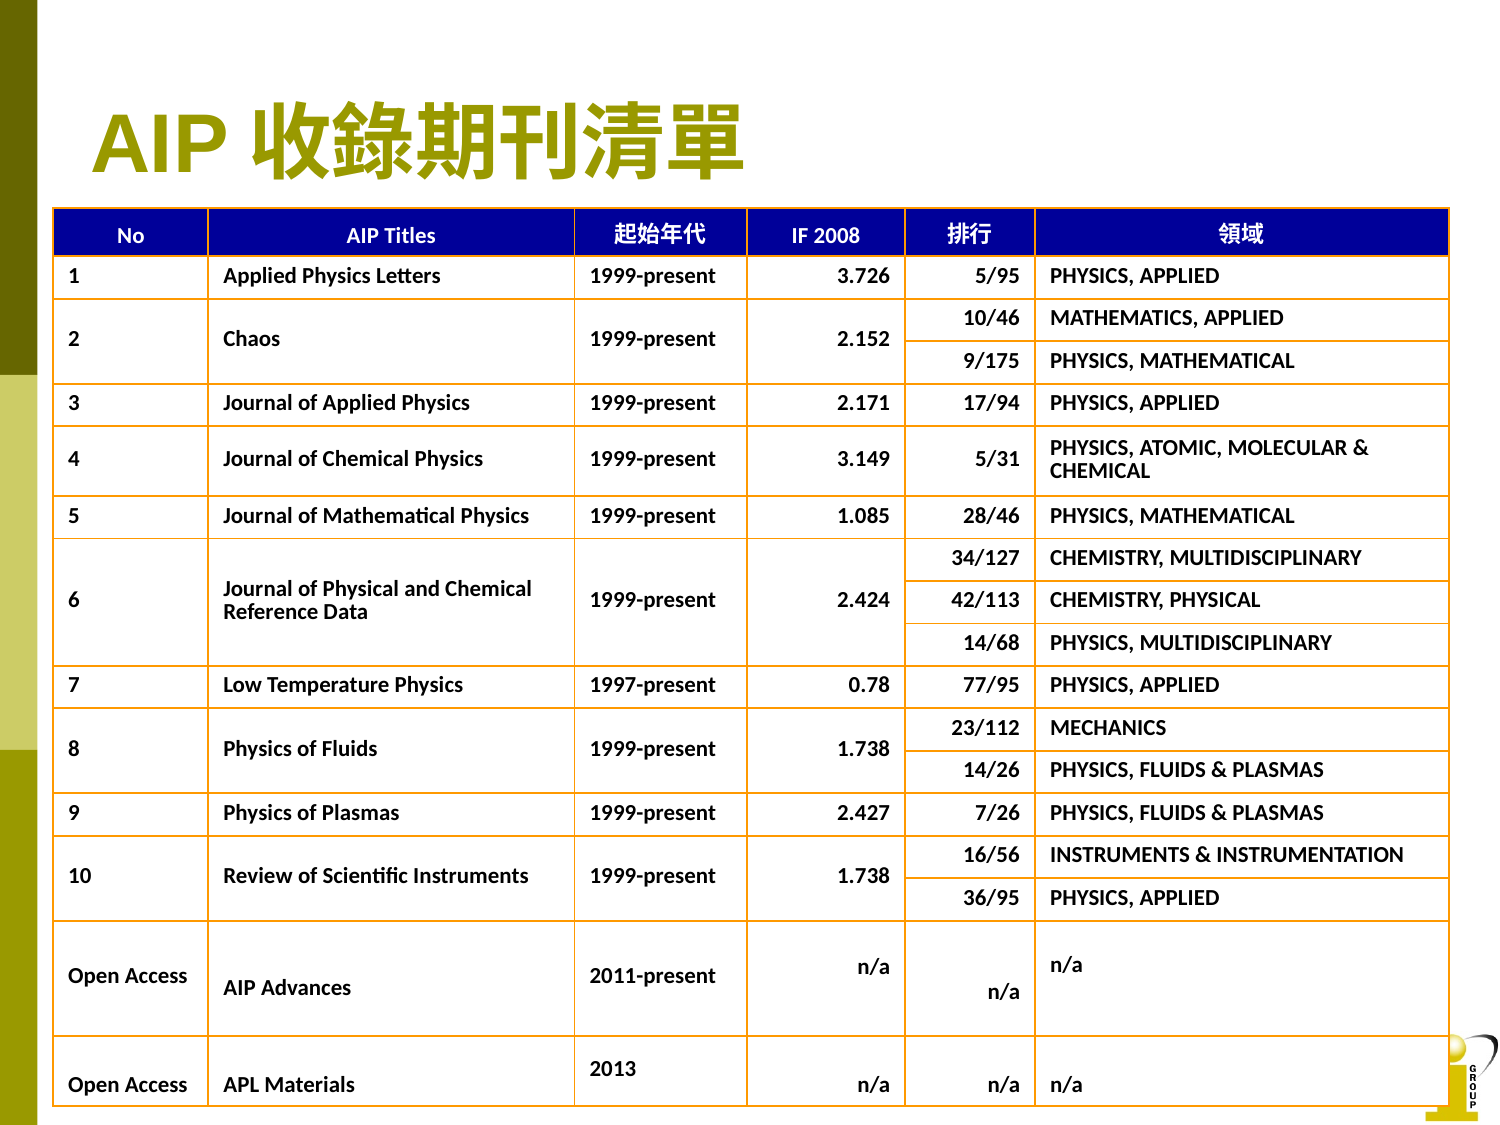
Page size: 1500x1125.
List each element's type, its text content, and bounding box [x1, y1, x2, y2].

table_cell Review of Scientific Instruments [209, 837, 574, 920]
table_cell 2011-present [575, 922, 746, 1035]
table_cell n/a [906, 922, 1034, 1035]
table_cell 1999-present [575, 497, 746, 538]
table_cell PHYSICS, MATHEMATICAL [1036, 342, 1448, 383]
table_cell 5/95 [906, 257, 1034, 298]
table_cell CHEMISTRY, MULTIDISCIPLINARY [1036, 539, 1448, 580]
table_cell 6 [54, 539, 207, 665]
table_cell n/a [748, 1037, 904, 1105]
table_cell n/a [906, 1037, 1034, 1105]
table_cell Journal of Chemical Physics [209, 427, 574, 495]
table_cell 1.738 [748, 837, 904, 920]
table_cell 1999-present [575, 837, 746, 920]
table_cell 1999-present [575, 385, 746, 425]
title AIP收錄期刊清單 [75, 45, 1425, 197]
table_cell CHEMISTRY, PHYSICAL [1036, 582, 1448, 623]
table_cell Journal of Applied Physics [209, 385, 574, 425]
table_cell 4 [54, 427, 207, 495]
table_cell AIP Advances [209, 922, 574, 1035]
table_cell 34/127 [906, 539, 1034, 580]
table_cell INSTRUMENTS & INSTRUMENTATION [1036, 837, 1448, 877]
table_cell 3.149 [748, 427, 904, 495]
table_header 起始年代 [575, 209, 746, 255]
table_cell Journal of Physical and Chemical Reference Data [209, 539, 574, 665]
table_cell PHYSICS, FLUIDS & PLASMAS [1036, 752, 1448, 792]
table_cell 2.152 [748, 300, 904, 383]
table_header 排行 [906, 209, 1034, 255]
table_cell 2013 [575, 1037, 746, 1105]
table_cell 77/95 [906, 667, 1034, 707]
table_cell Open Access [54, 1037, 207, 1105]
picture [1403, 1031, 1500, 1125]
table_cell 0.78 [748, 667, 904, 707]
table_cell MECHANICS [1036, 709, 1448, 750]
table_cell PHYSICS, FLUIDS & PLASMAS [1036, 794, 1448, 835]
table_cell Physics of Fluids [209, 709, 574, 792]
table_cell 3 [54, 385, 207, 425]
table_header AIP Titles [209, 209, 574, 255]
table_cell n/a [1036, 1037, 1448, 1105]
table_cell 9/175 [906, 342, 1034, 383]
table_cell Journal of Mathematical Physics [209, 497, 574, 538]
table_cell Chaos [209, 300, 574, 383]
picture [41, 1036, 1152, 1125]
table_cell 1999-present [575, 539, 746, 665]
table_cell 23/112 [906, 709, 1034, 750]
table_cell 1999-present [575, 300, 746, 383]
table_cell Low Temperature Physics [209, 667, 574, 707]
table_cell 14/68 [906, 624, 1034, 665]
table_header No [54, 209, 207, 255]
table_cell 1.085 [748, 497, 904, 538]
table_cell 7 [54, 667, 207, 707]
table_cell 1 [54, 257, 207, 298]
table_cell 16/56 [906, 837, 1034, 877]
table_cell 1999-present [575, 709, 746, 792]
table_cell 1.738 [748, 709, 904, 792]
table_cell 1999-present [575, 257, 746, 298]
table_cell Applied Physics Letters [209, 257, 574, 298]
table_cell 1999-present [575, 794, 746, 835]
table_cell Open Access [54, 922, 207, 1035]
table_cell 14/26 [906, 752, 1034, 792]
table_cell PHYSICS, APPLIED [1036, 667, 1448, 707]
table_cell 5/31 [906, 427, 1034, 495]
table_cell 2.427 [748, 794, 904, 835]
table_cell n/a [748, 922, 904, 1035]
table_cell APL Materials [209, 1037, 574, 1105]
table_cell PHYSICS, APPLIED [1036, 257, 1448, 298]
table_cell 2 [54, 300, 207, 383]
table_cell 9 [54, 794, 207, 835]
table_cell 8 [54, 709, 207, 792]
table_cell 10/46 [906, 300, 1034, 340]
table_cell 10 [54, 837, 207, 920]
table_cell 28/46 [906, 497, 1034, 538]
table_cell PHYSICS, MATHEMATICAL [1036, 497, 1448, 538]
table_cell Physics of Plasmas [209, 794, 574, 835]
table_cell 2.424 [748, 539, 904, 665]
table_cell 17/94 [906, 385, 1034, 425]
table_cell 3.726 [748, 257, 904, 298]
table_cell 36/95 [906, 879, 1034, 920]
table_cell n/a [1036, 922, 1448, 1035]
table_header 領域 [1036, 209, 1448, 255]
table_cell PHYSICS, MULTIDISCIPLINARY [1036, 624, 1448, 665]
table_cell 7/26 [906, 794, 1034, 835]
table_cell PHYSICS, ATOMIC, MOLECULAR & CHEMICAL [1036, 427, 1448, 495]
table_cell 5 [54, 497, 207, 538]
table_header IF 2008 [748, 209, 904, 255]
table_cell PHYSICS, APPLIED [1036, 385, 1448, 425]
table_cell 1997-present [575, 667, 746, 707]
table_cell 42/113 [906, 582, 1034, 623]
table_cell 1999-present [575, 427, 746, 495]
table_cell MATHEMATICS, APPLIED [1036, 300, 1448, 340]
table_cell 2.171 [748, 385, 904, 425]
table_cell PHYSICS, APPLIED [1036, 879, 1448, 920]
